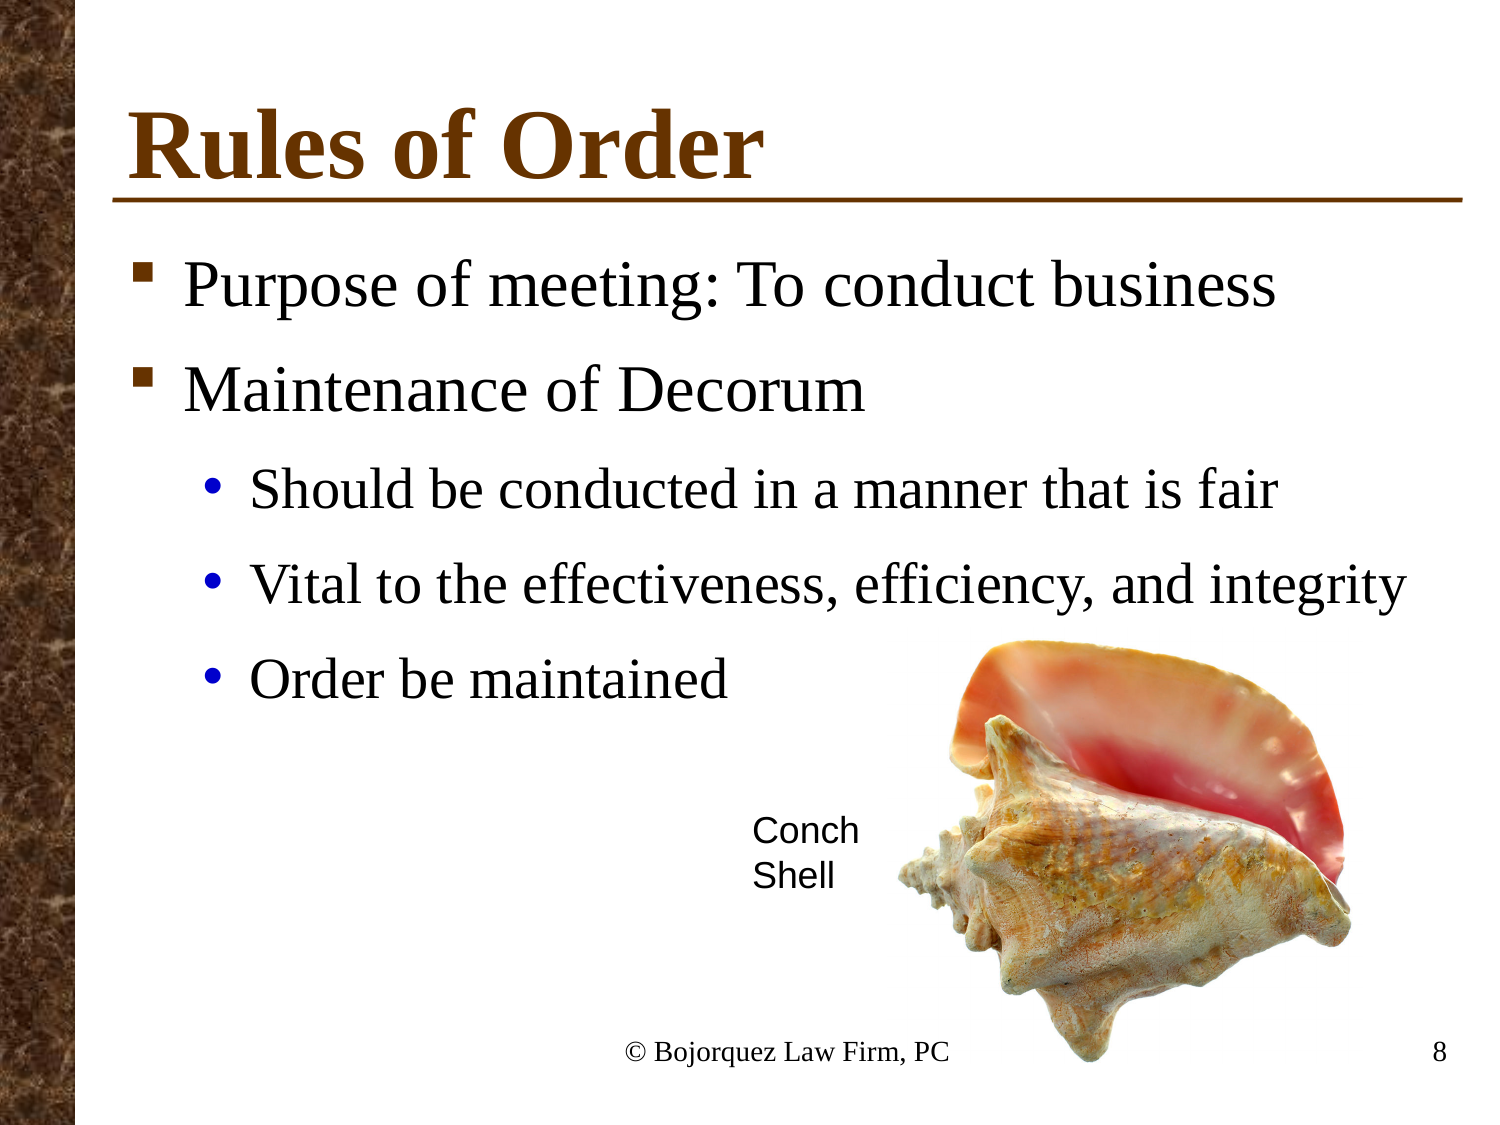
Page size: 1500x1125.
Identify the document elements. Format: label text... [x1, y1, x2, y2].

title Rules of Order [112, 45, 1463, 232]
picture [887, 627, 1363, 1064]
picture [0, 0, 75, 1125]
footer © Bojorquez Law Firm, PC [549, 1024, 1026, 1103]
list Purpose of meeting: To conduct business Maintenance of Decorum Should be conducted in a manner that is fair Vital to the effectiveness, efficiency, and integrity Order be maintained [112, 232, 1488, 1005]
slide_number 8 [1112, 1024, 1463, 1103]
text_box Conch Shell [737, 798, 882, 904]
